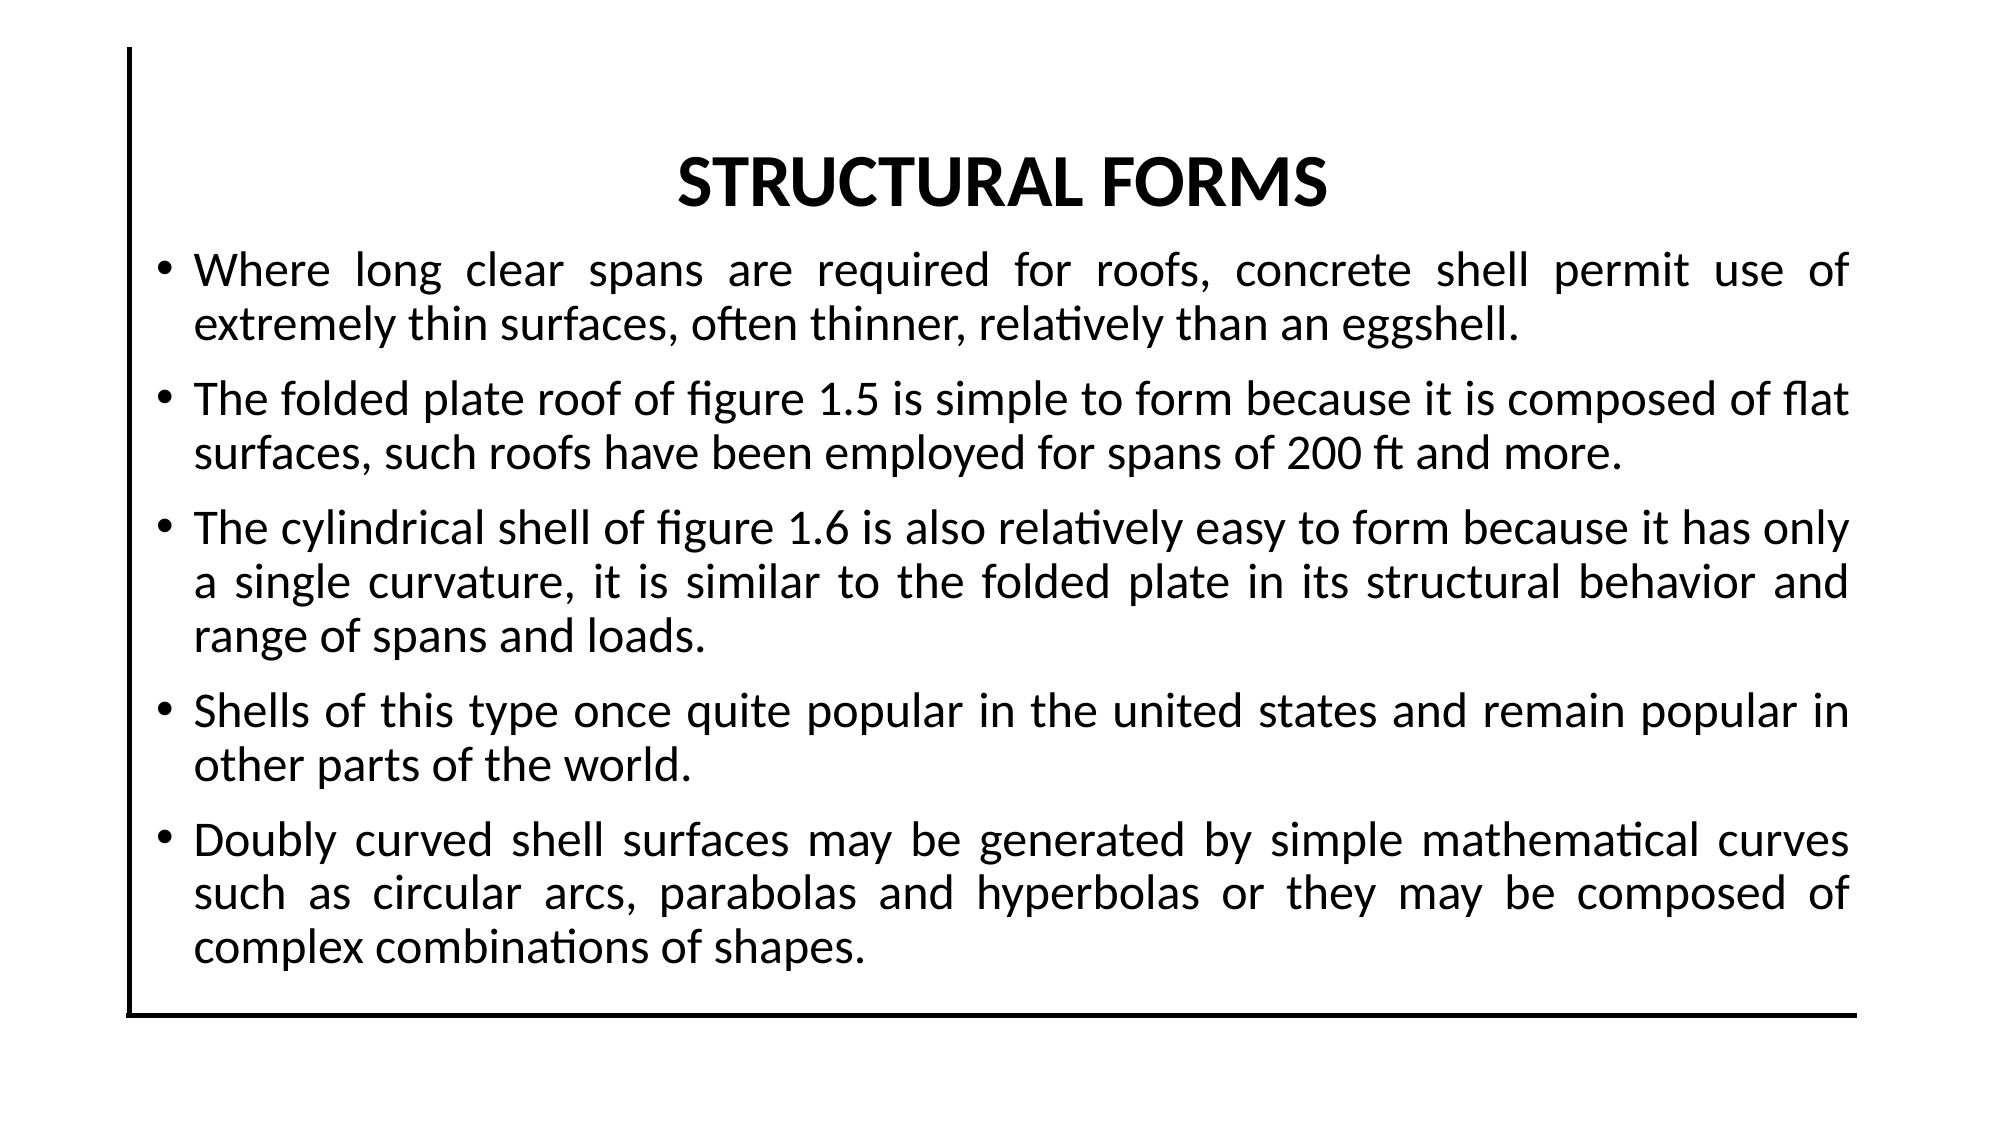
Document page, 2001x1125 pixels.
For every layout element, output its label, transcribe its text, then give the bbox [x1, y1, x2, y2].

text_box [125, 46, 129, 914]
list STRUCTURAL FORMS Where long clear spans are required for roofs, concrete shell permit use of extremely thin surfaces, often thinner, relatively than an eggshell. The folded plate roof of figure 1.5 is simple to form because it is composed of flat surfaces, such roofs have been employed for spans of 200 ft and more. The cylindrical shell of figure 1.6 is also relatively easy to form because it has only a single curvature, it is similar to the folded plate in its structural behavior and range of spans and loads. Shells of this type once quite popular in the united states and remain popular in other parts of the world. Doubly curved shell surfaces may be generated by simple mathematical curves such as circular arcs, parabolas and hyperbolas or they may be composed of complex combinations of shapes. [140, 22, 1867, 991]
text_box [130, 46, 138, 914]
